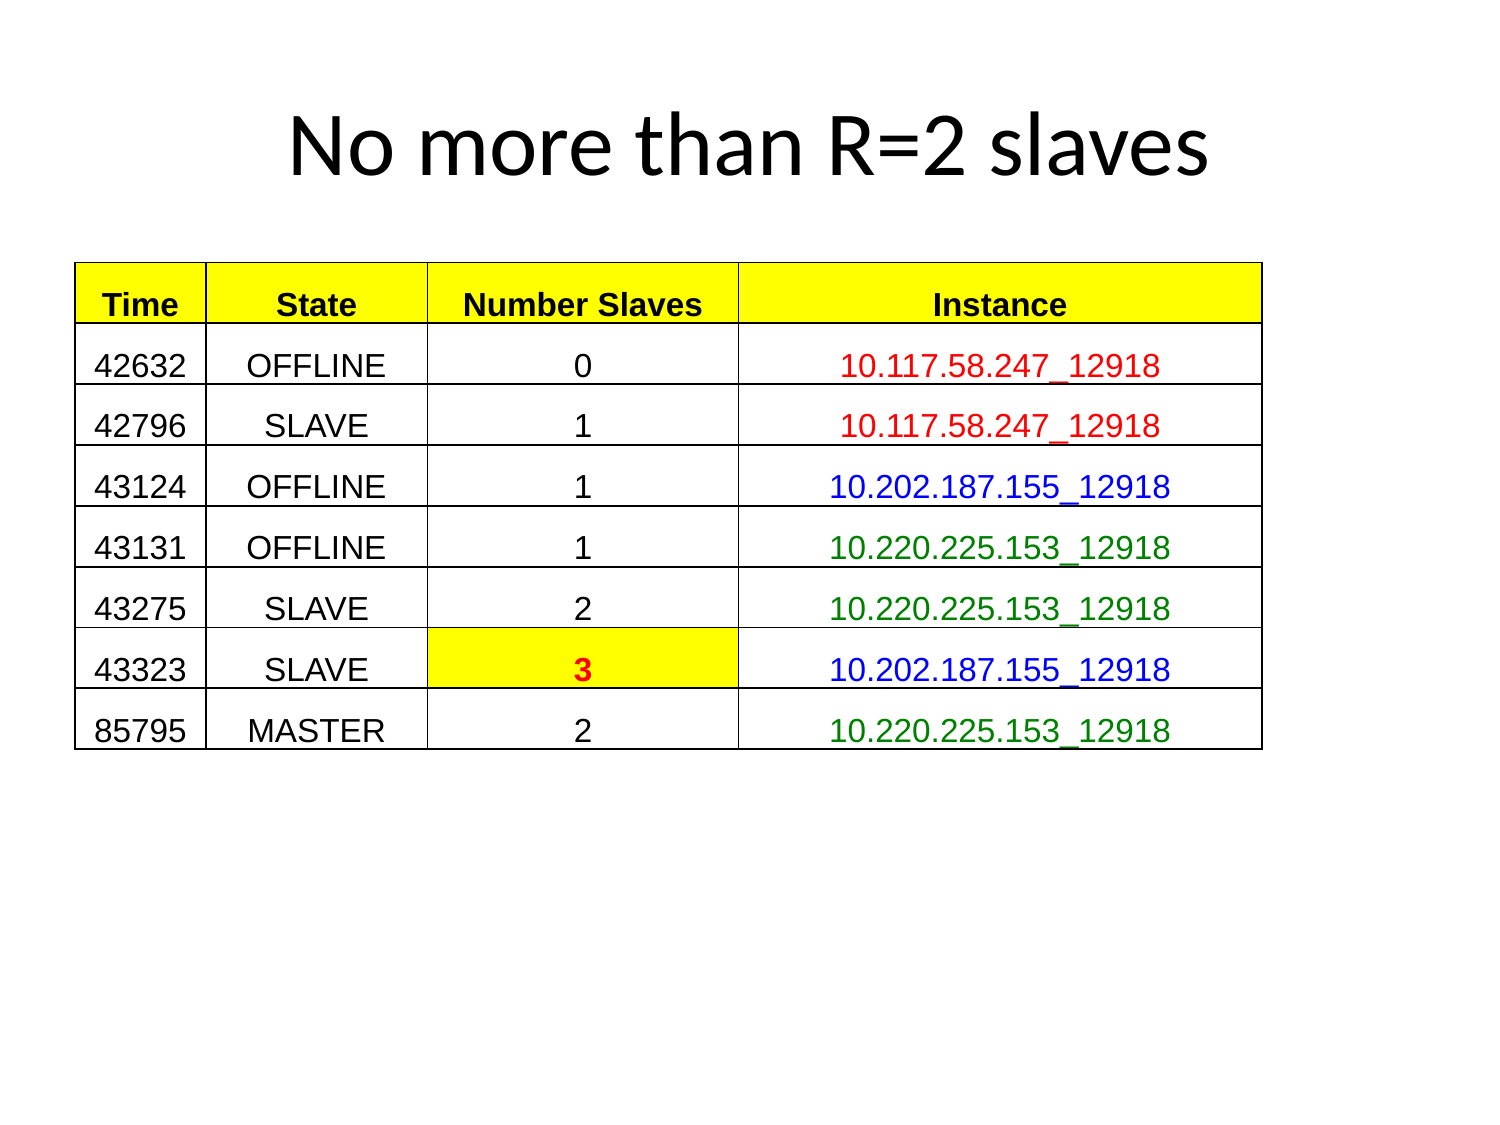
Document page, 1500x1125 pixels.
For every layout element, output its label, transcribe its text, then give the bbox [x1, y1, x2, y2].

table_cell 10.117.58.247_12918 [739, 324, 1261, 383]
table_cell 0 [428, 324, 738, 383]
table_cell SLAVE [207, 568, 427, 627]
table_cell 43124 [76, 446, 205, 505]
table_cell 10.202.187.155_12918 [739, 628, 1261, 687]
table_cell 1 [428, 446, 738, 505]
table_header Number Slaves [428, 263, 738, 322]
table_cell OFFLINE [207, 446, 427, 505]
table_cell OFFLINE [207, 507, 427, 566]
table_cell OFFLINE [207, 324, 427, 383]
table_cell 10.220.225.153_12918 [739, 568, 1261, 627]
table_cell 1 [428, 507, 738, 566]
title No more than R=2 slaves [75, 45, 1425, 233]
table_cell 10.202.187.155_12918 [739, 446, 1261, 505]
table_cell 85795 [76, 689, 205, 748]
table_cell 42632 [76, 324, 205, 383]
table_header Time [76, 263, 205, 322]
table_cell 43275 [76, 568, 205, 627]
table_cell MASTER [207, 689, 427, 748]
table_header Instance [739, 263, 1261, 322]
table_cell 10.220.225.153_12918 [739, 689, 1261, 748]
table_cell 42796 [76, 385, 205, 444]
table_cell 43131 [76, 507, 205, 566]
table_cell 2 [428, 568, 738, 627]
table_cell 10.220.225.153_12918 [739, 507, 1261, 566]
table_cell 2 [428, 689, 738, 748]
table_cell 43323 [76, 628, 205, 687]
table_cell 1 [428, 385, 738, 444]
table_cell SLAVE [207, 628, 427, 687]
table_cell 3 [428, 628, 738, 687]
table_cell SLAVE [207, 385, 427, 444]
table_cell 10.117.58.247_12918 [739, 385, 1261, 444]
table_header State [207, 263, 427, 322]
